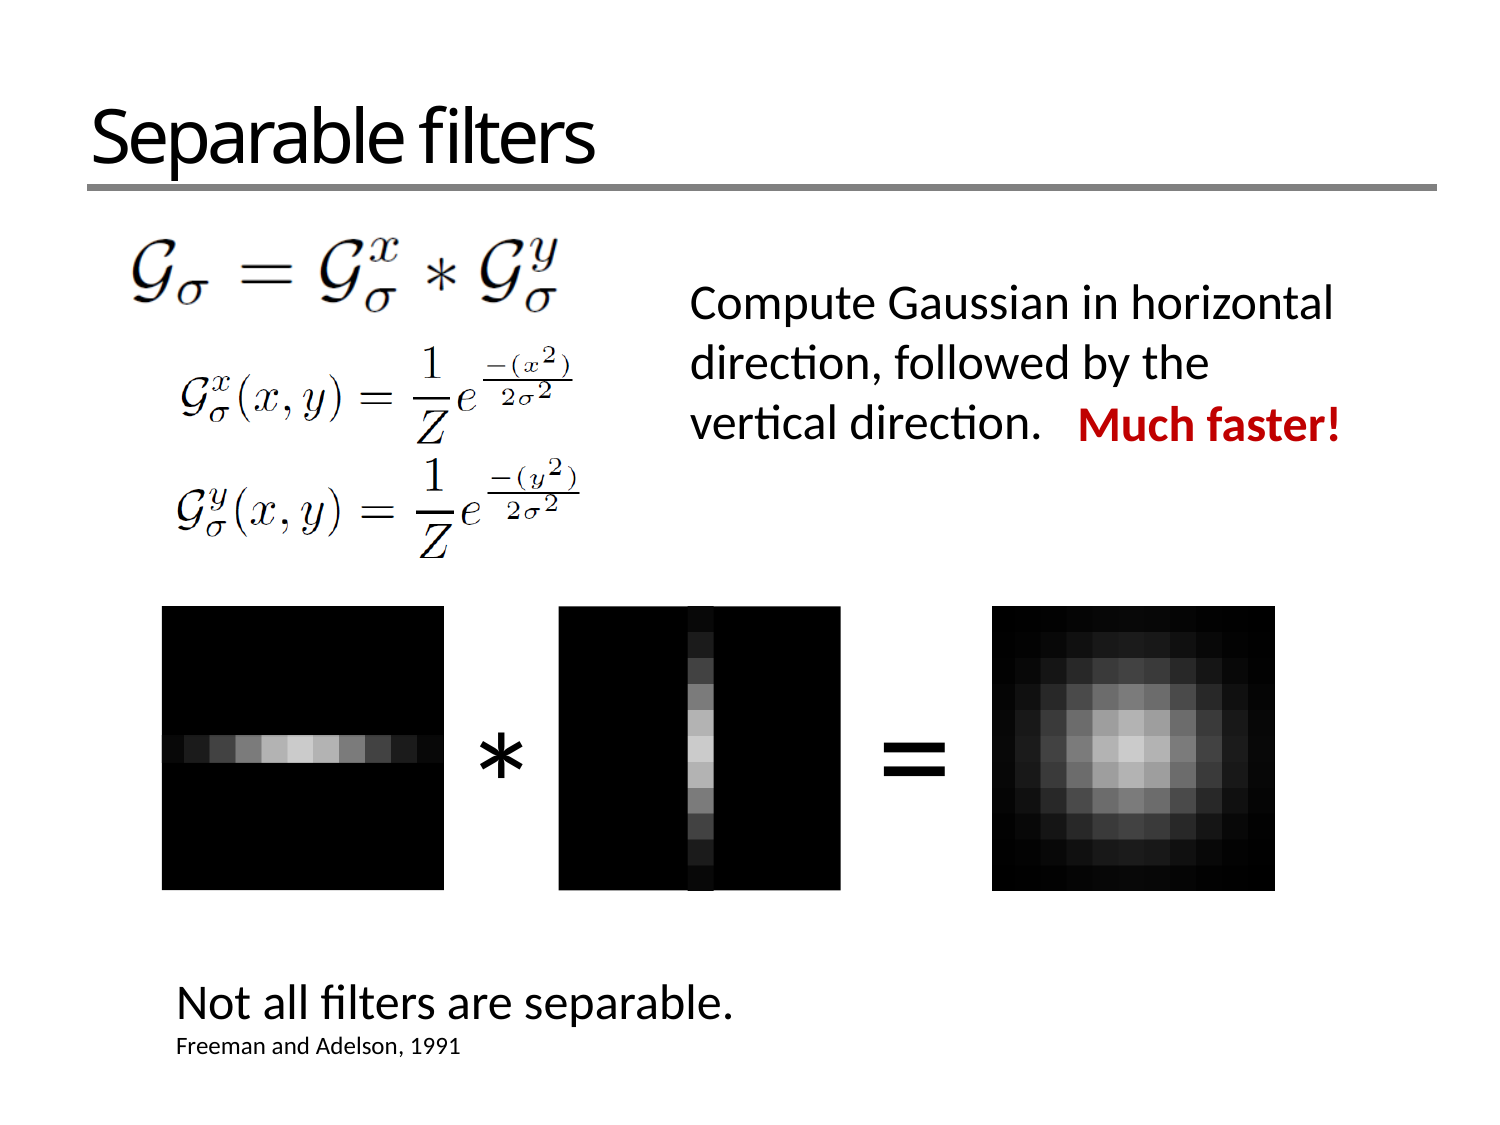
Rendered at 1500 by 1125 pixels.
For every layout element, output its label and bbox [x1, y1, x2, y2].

picture [116, 224, 574, 326]
text_box [161, 961, 799, 1067]
picture [170, 337, 589, 562]
picture [992, 605, 1276, 891]
text_box [161, 605, 445, 891]
text_box [450, 605, 841, 891]
text_box [862, 649, 975, 845]
title [75, 45, 1425, 233]
text_box [674, 262, 1463, 459]
